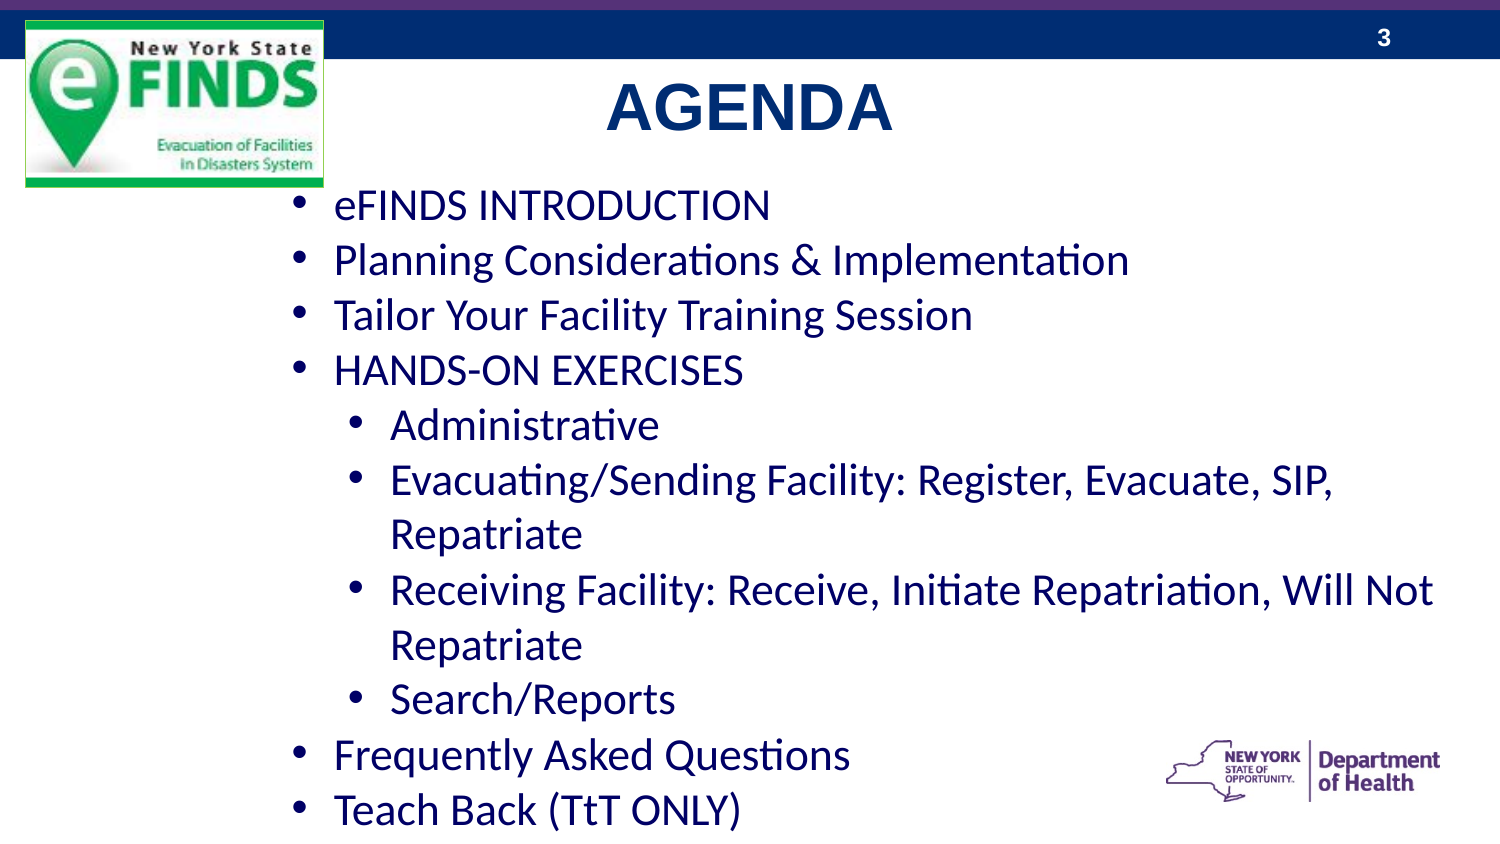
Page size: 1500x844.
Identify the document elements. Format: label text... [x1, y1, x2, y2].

title AGENDA [328, 26, 1425, 183]
text_box eFINDS INTRODUCTION Planning Considerations & Implementation Tailor Your Facility Training Session HANDS-ON EXERCISES Administrative Evacuating/Sending Facility: Register, Evacuate, SIP, Repatriate Receiving Facility: Receive, Initiate Repatriation, Will Not Repatriate Search/Reports Frequently Asked Questions Teach Back (TtT ONLY) [276, 167, 1472, 844]
picture [25, 20, 324, 189]
